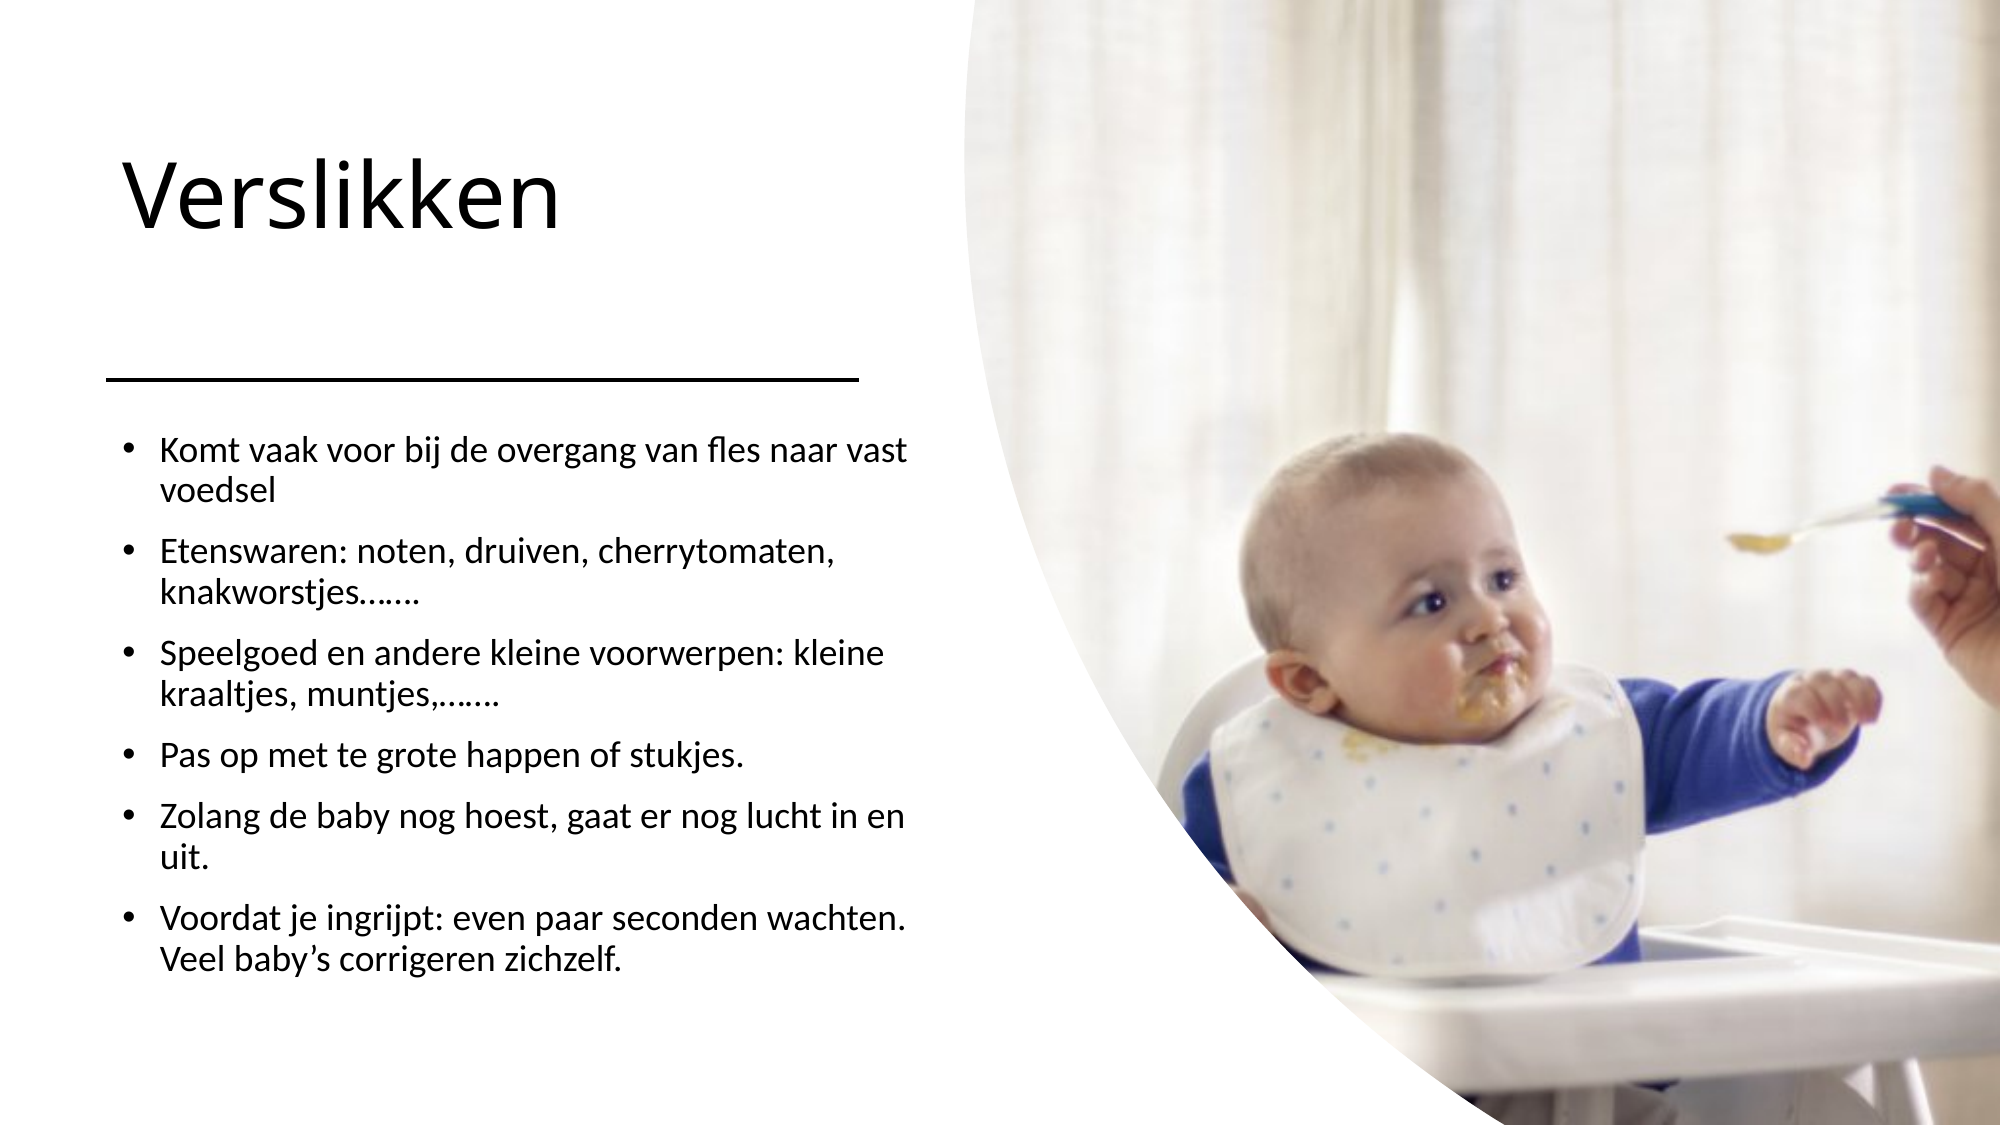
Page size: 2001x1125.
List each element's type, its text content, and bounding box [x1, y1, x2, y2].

picture [964, 0, 2000, 1125]
title Verslikken [107, 59, 948, 338]
list Komt vaak voor bij de overgang van fles naar vast voedsel Etenswaren: noten, druiven, cherrytomaten, knakworstjes……. Speelgoed en andere kleine voorwerpen: kleine kraaltjes, muntjes,……. Pas op met te grote happen of stukjes. Zolang de baby nog hoest, gaat er nog lucht in en uit. Voordat je ingrijpt: even paar seconden wachten. Veel baby’s corrigeren zichzelf. [107, 422, 948, 991]
